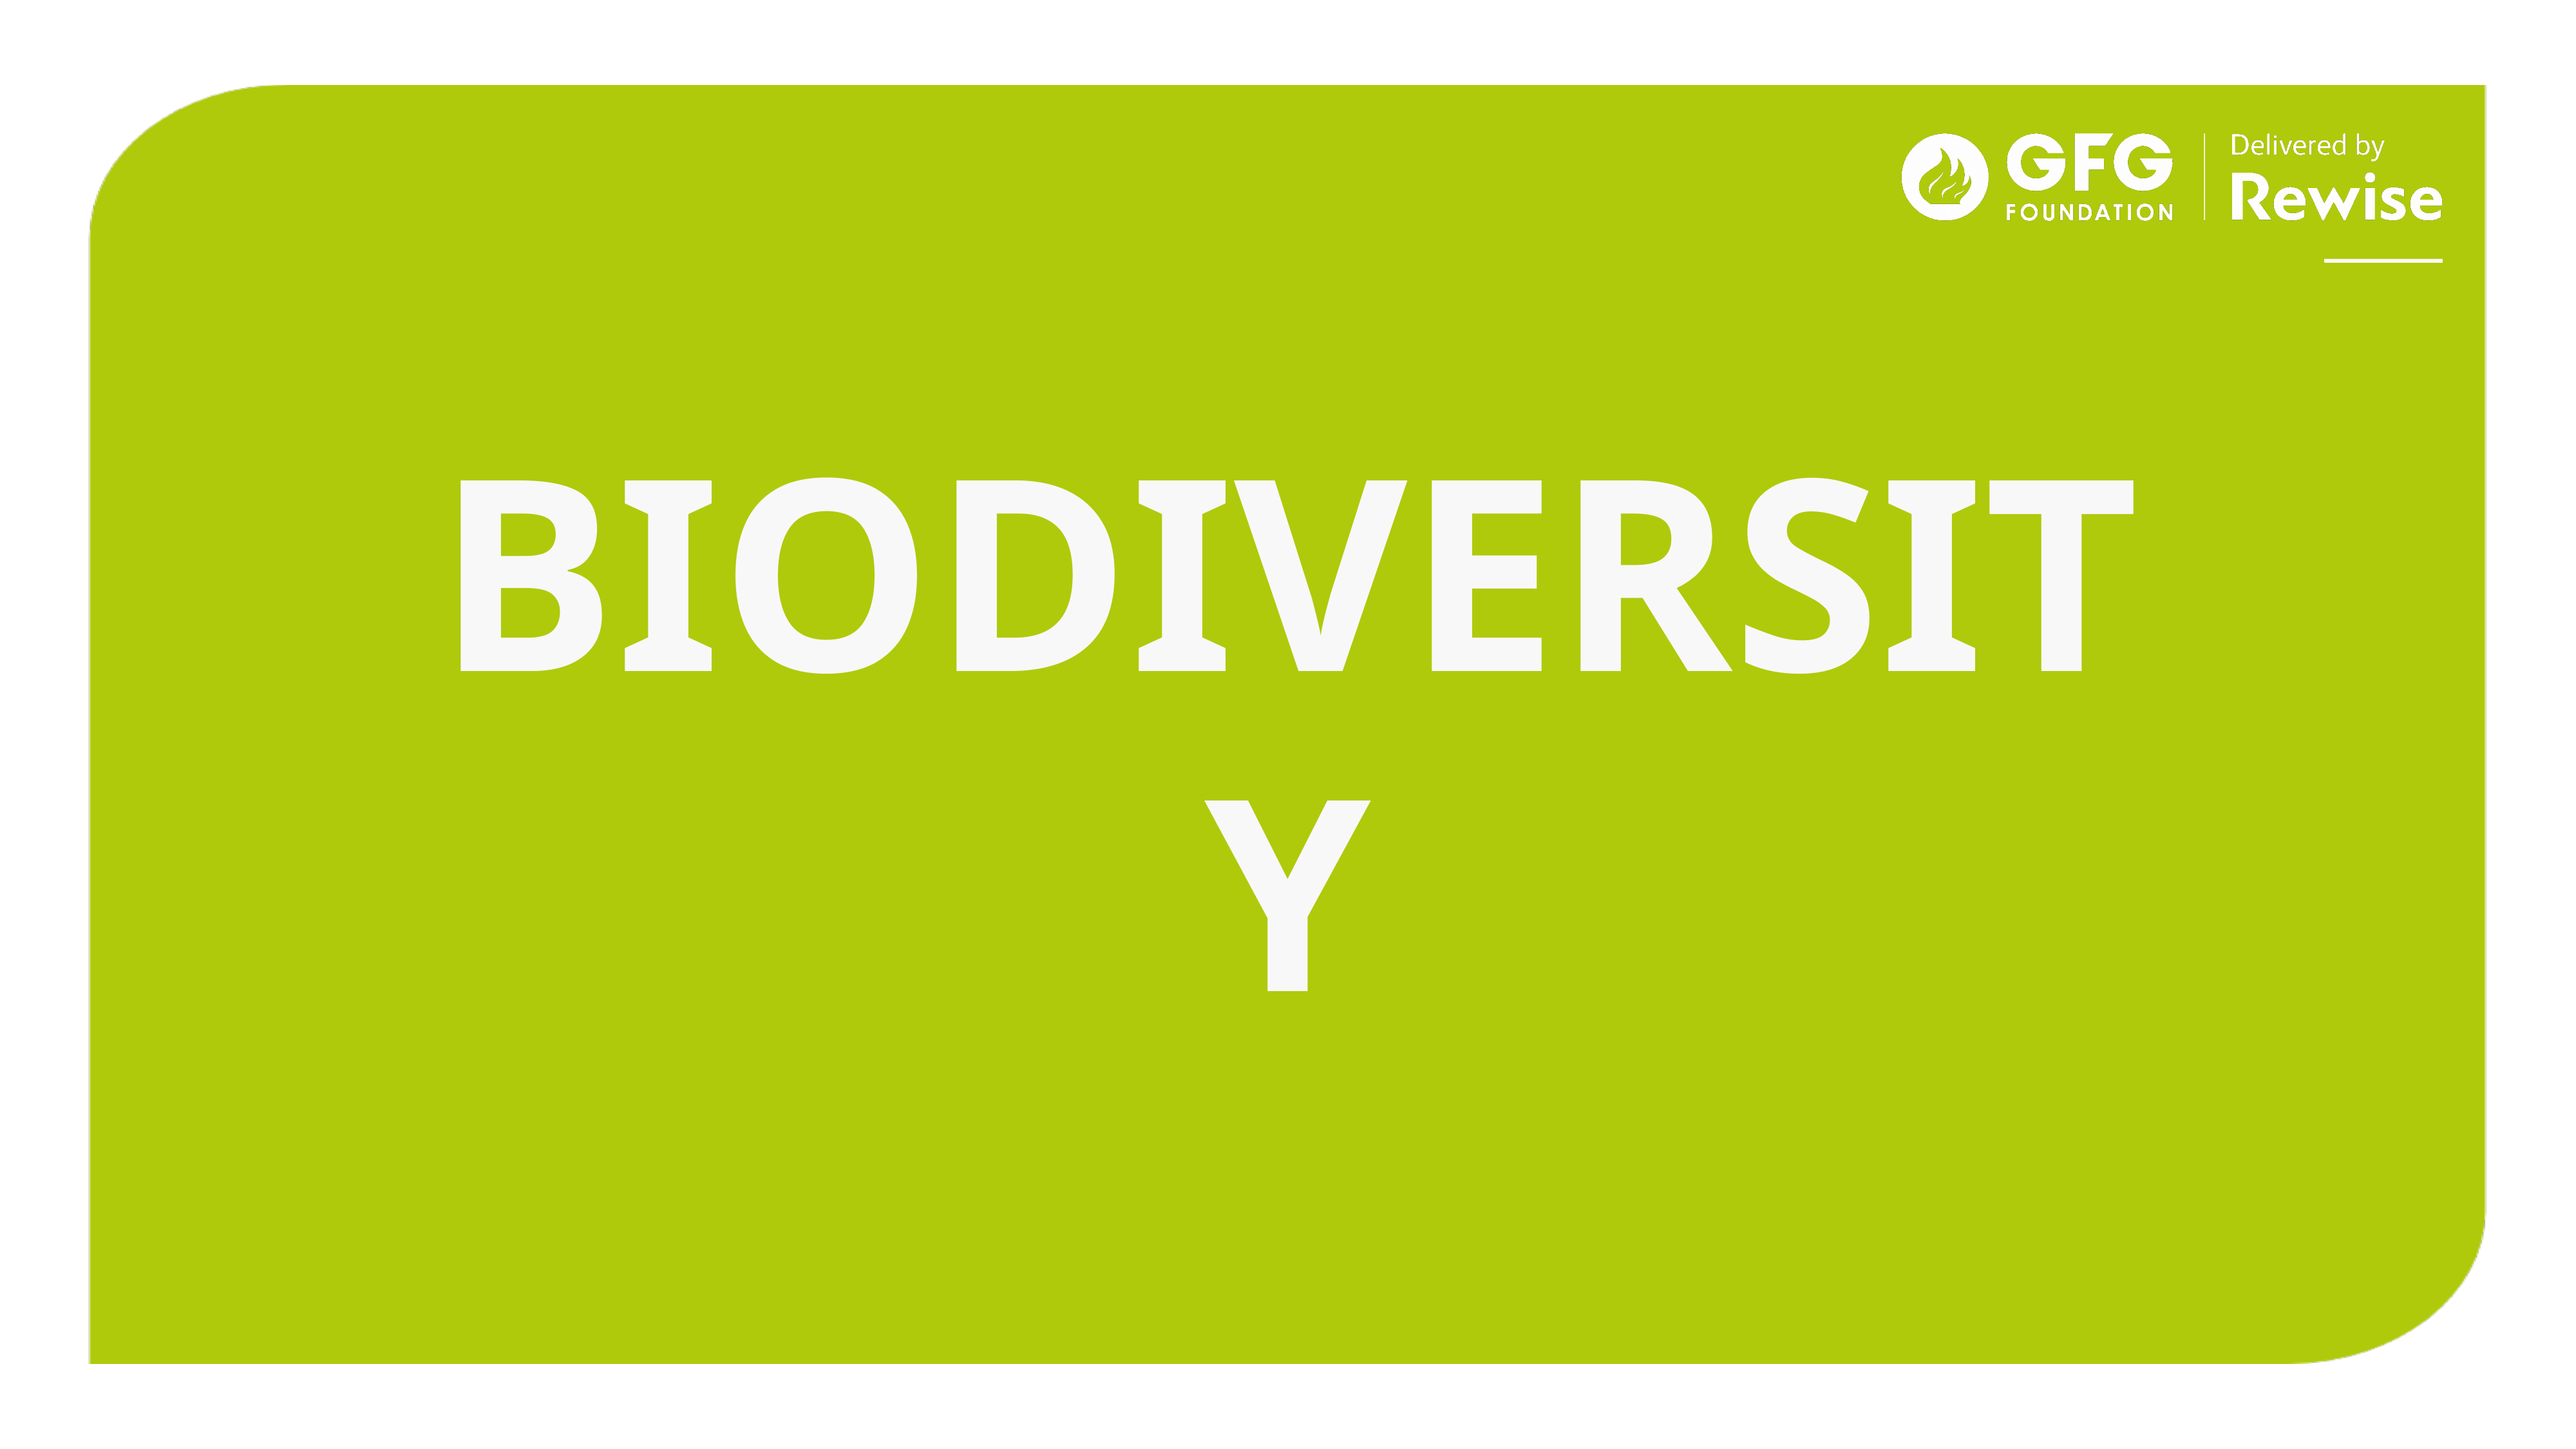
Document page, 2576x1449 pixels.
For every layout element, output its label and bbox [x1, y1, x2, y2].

picture [88, 84, 2488, 1365]
